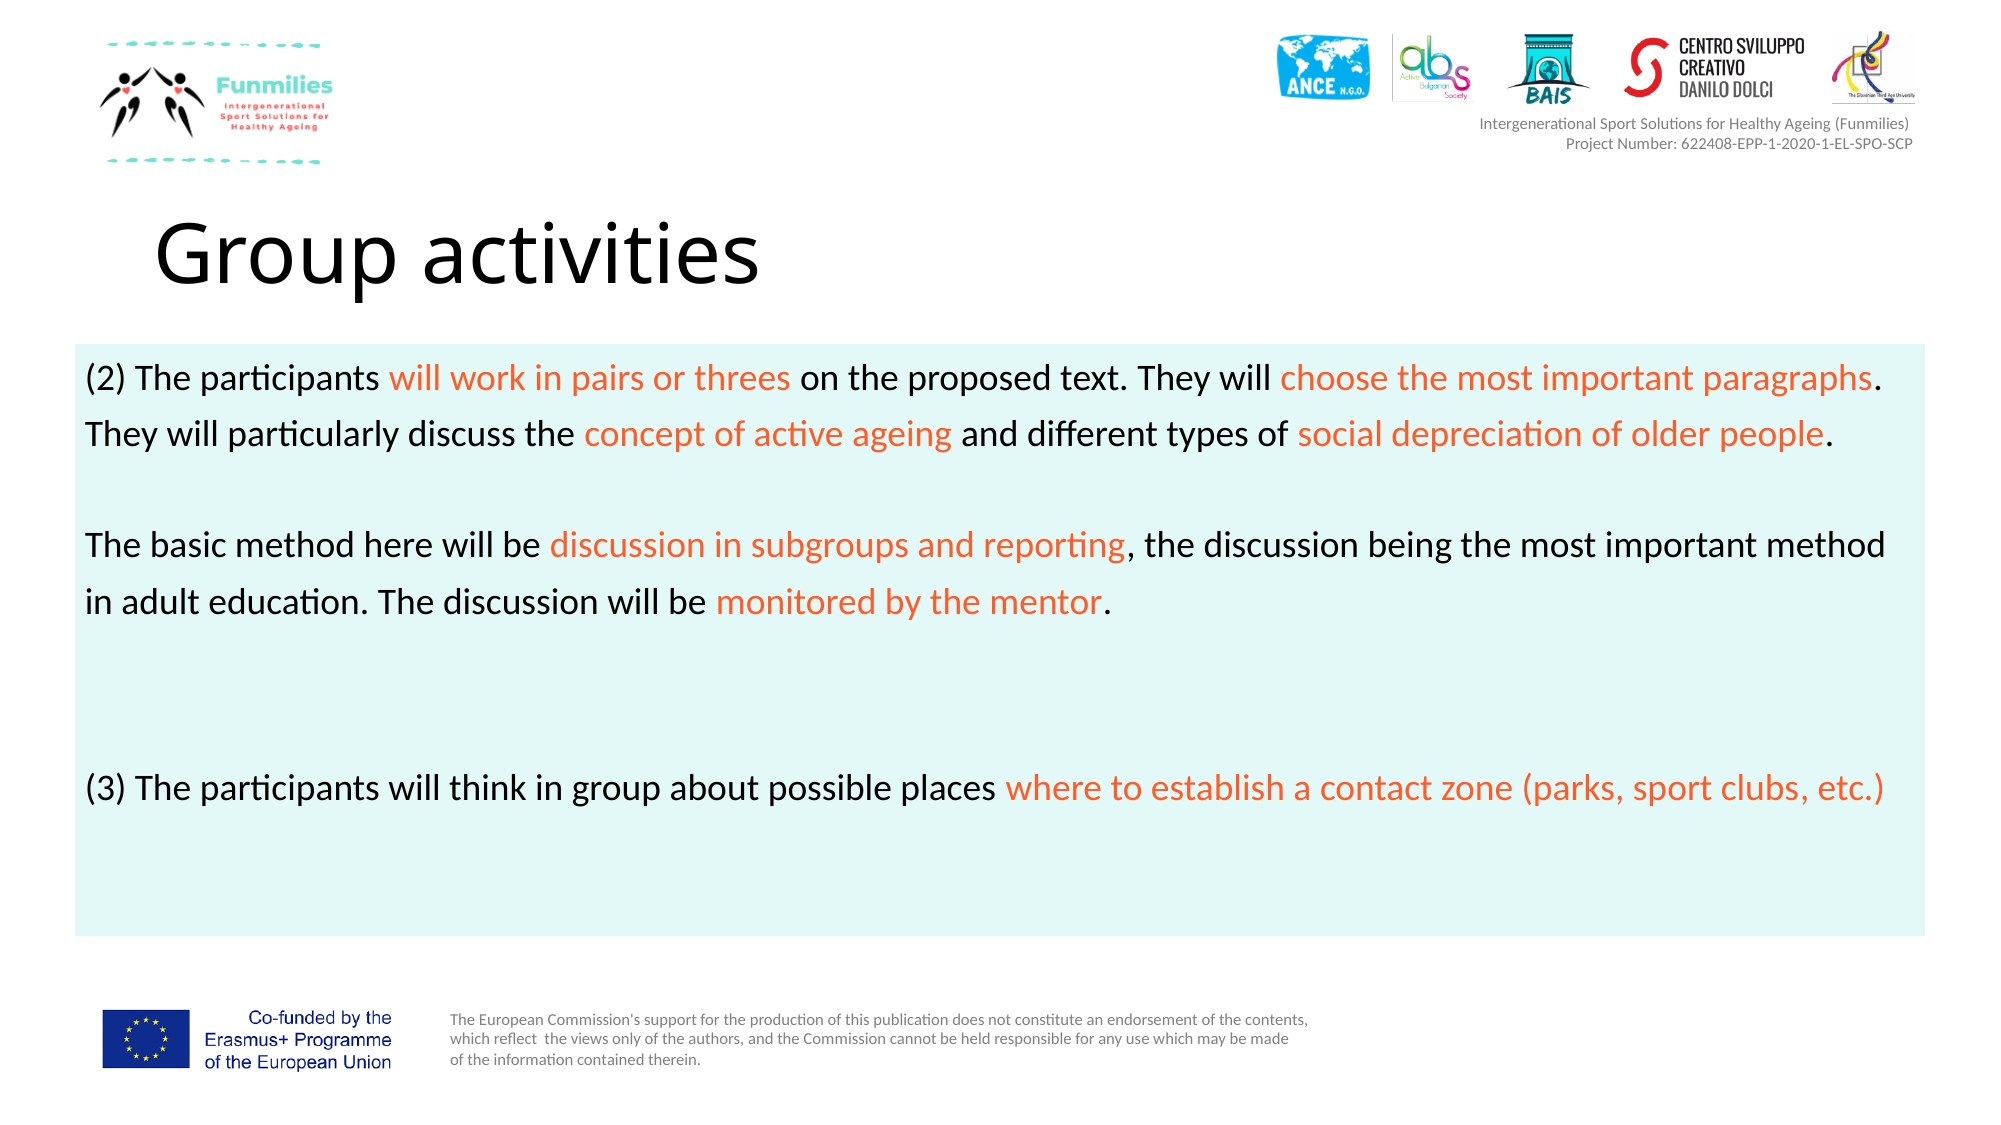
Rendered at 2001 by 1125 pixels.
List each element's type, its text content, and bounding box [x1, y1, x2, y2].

picture [1277, 28, 1915, 106]
picture [1326, 78, 1334, 94]
picture [1352, 63, 1362, 72]
picture [1288, 78, 1298, 94]
table_header (2) The participants will work in pairs or threes on the proposed text. They will choose the most important paragraphs. They will particularly discuss the concept of active ageing and different types of social depreciation of older people. The basic method here will be discussion in subgroups and reporting, the discussion being the most important method in adult education. The discussion will be monitored by the mentor. (3) The participants will think in group about possible places where to establish a contact zone (parks, sport clubs, etc.) [75, 344, 1925, 936]
picture [84, 993, 406, 1085]
picture [1301, 78, 1311, 94]
picture [84, 27, 344, 177]
picture [1297, 59, 1308, 76]
picture [1314, 78, 1323, 94]
title Group activities [138, 182, 851, 309]
